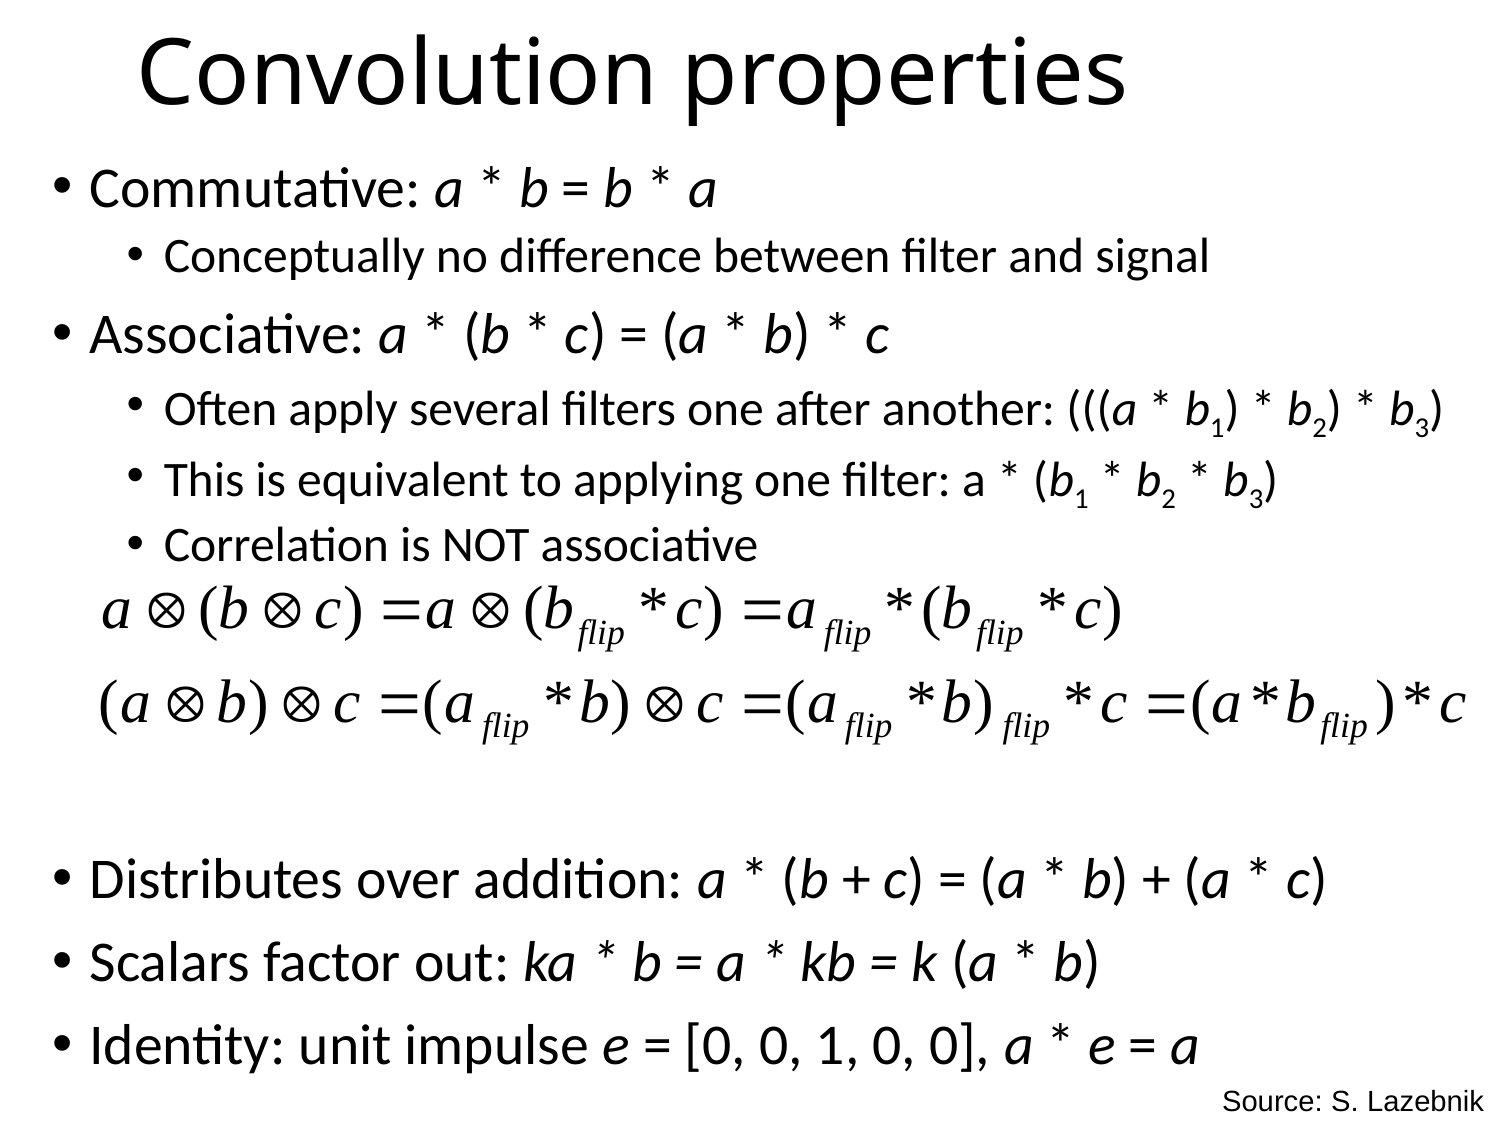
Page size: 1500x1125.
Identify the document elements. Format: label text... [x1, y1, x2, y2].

list Commutative: a * b = b * a Conceptually no difference between filter and signal Associative: a * (b * c) = (a * b) * c Often apply several filters one after another: (((a * b1) * b2) * b3) This is equivalent to applying one filter: a * (b1 * b2 * b3) Correlation is NOT associative Distributes over addition: a * (b + c) = (a * b) + (a * c) Scalars factor out: ka * b = a * kb = k (a * b) Identity: unit impulse e = [0, 0, 1, 0, 0], a * e = a [37, 149, 1500, 1088]
text_box Source: S. Lazebnik [1207, 1074, 1500, 1125]
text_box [91, 567, 1133, 660]
title Convolution properties [121, 0, 1416, 149]
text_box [89, 660, 1479, 758]
